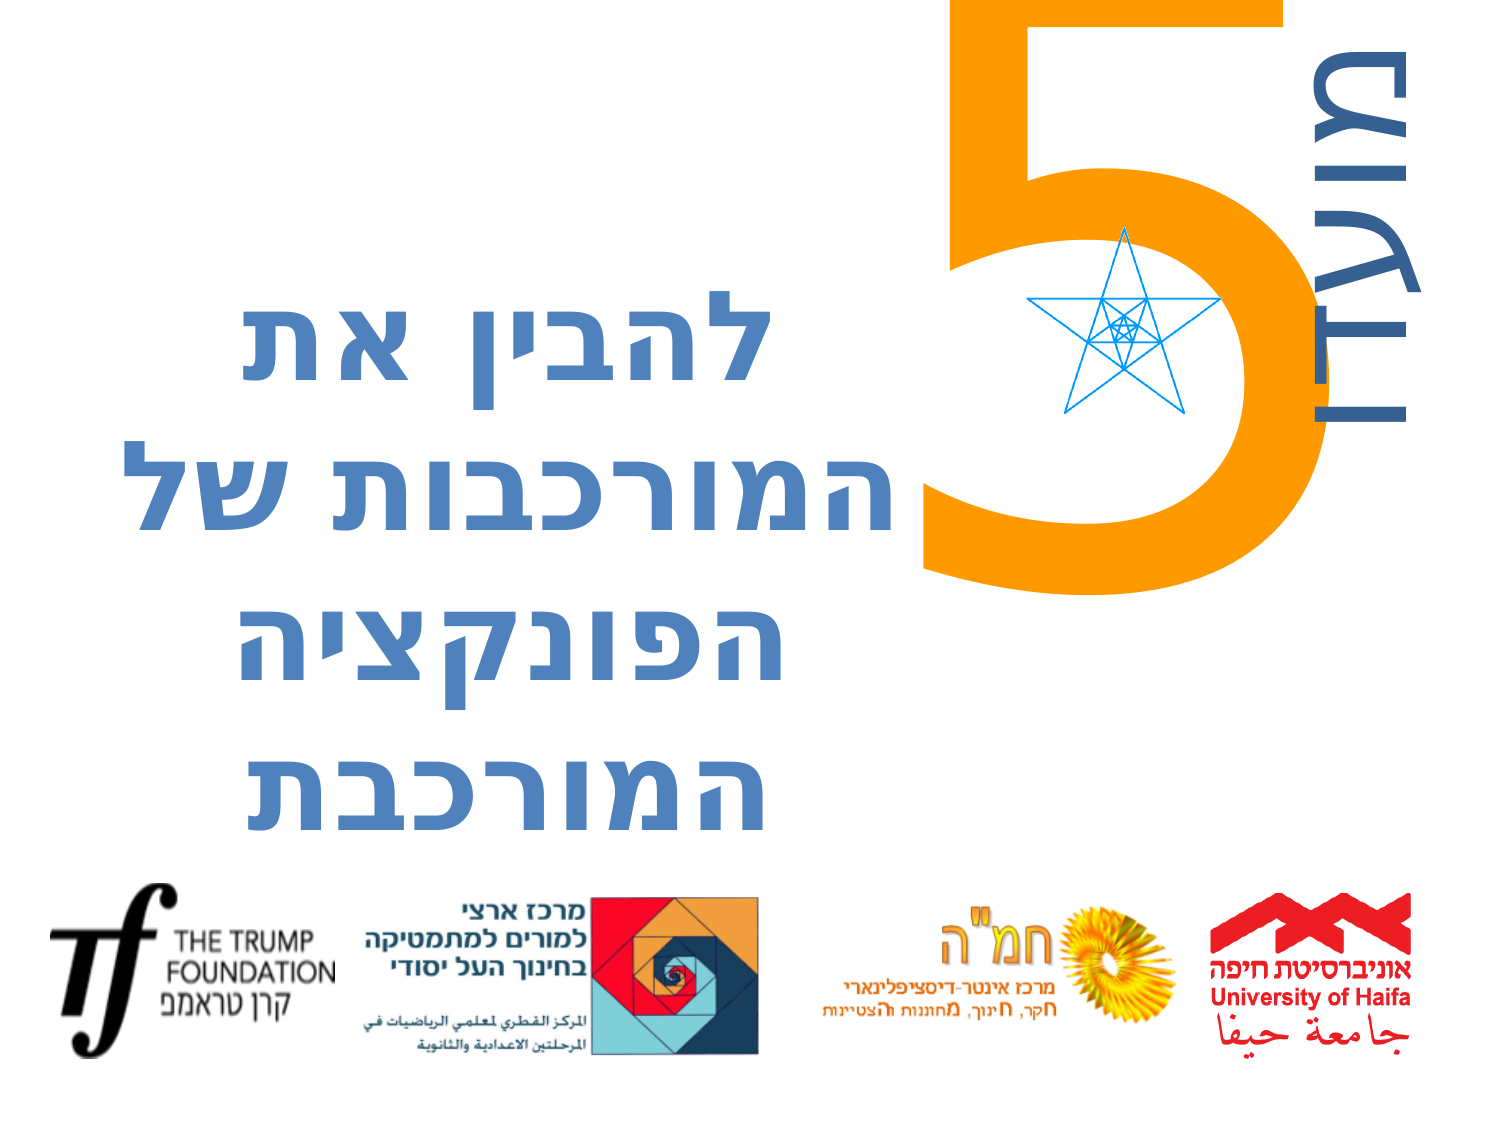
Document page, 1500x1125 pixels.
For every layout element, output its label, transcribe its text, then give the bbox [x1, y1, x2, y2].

text_box להבין את המורכבות של הפונקציה המורכבת [17, 248, 1006, 863]
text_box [917, 0, 1450, 774]
picture [796, 892, 1184, 1045]
picture [1209, 893, 1413, 1060]
picture [357, 896, 760, 1060]
picture [50, 883, 335, 1060]
